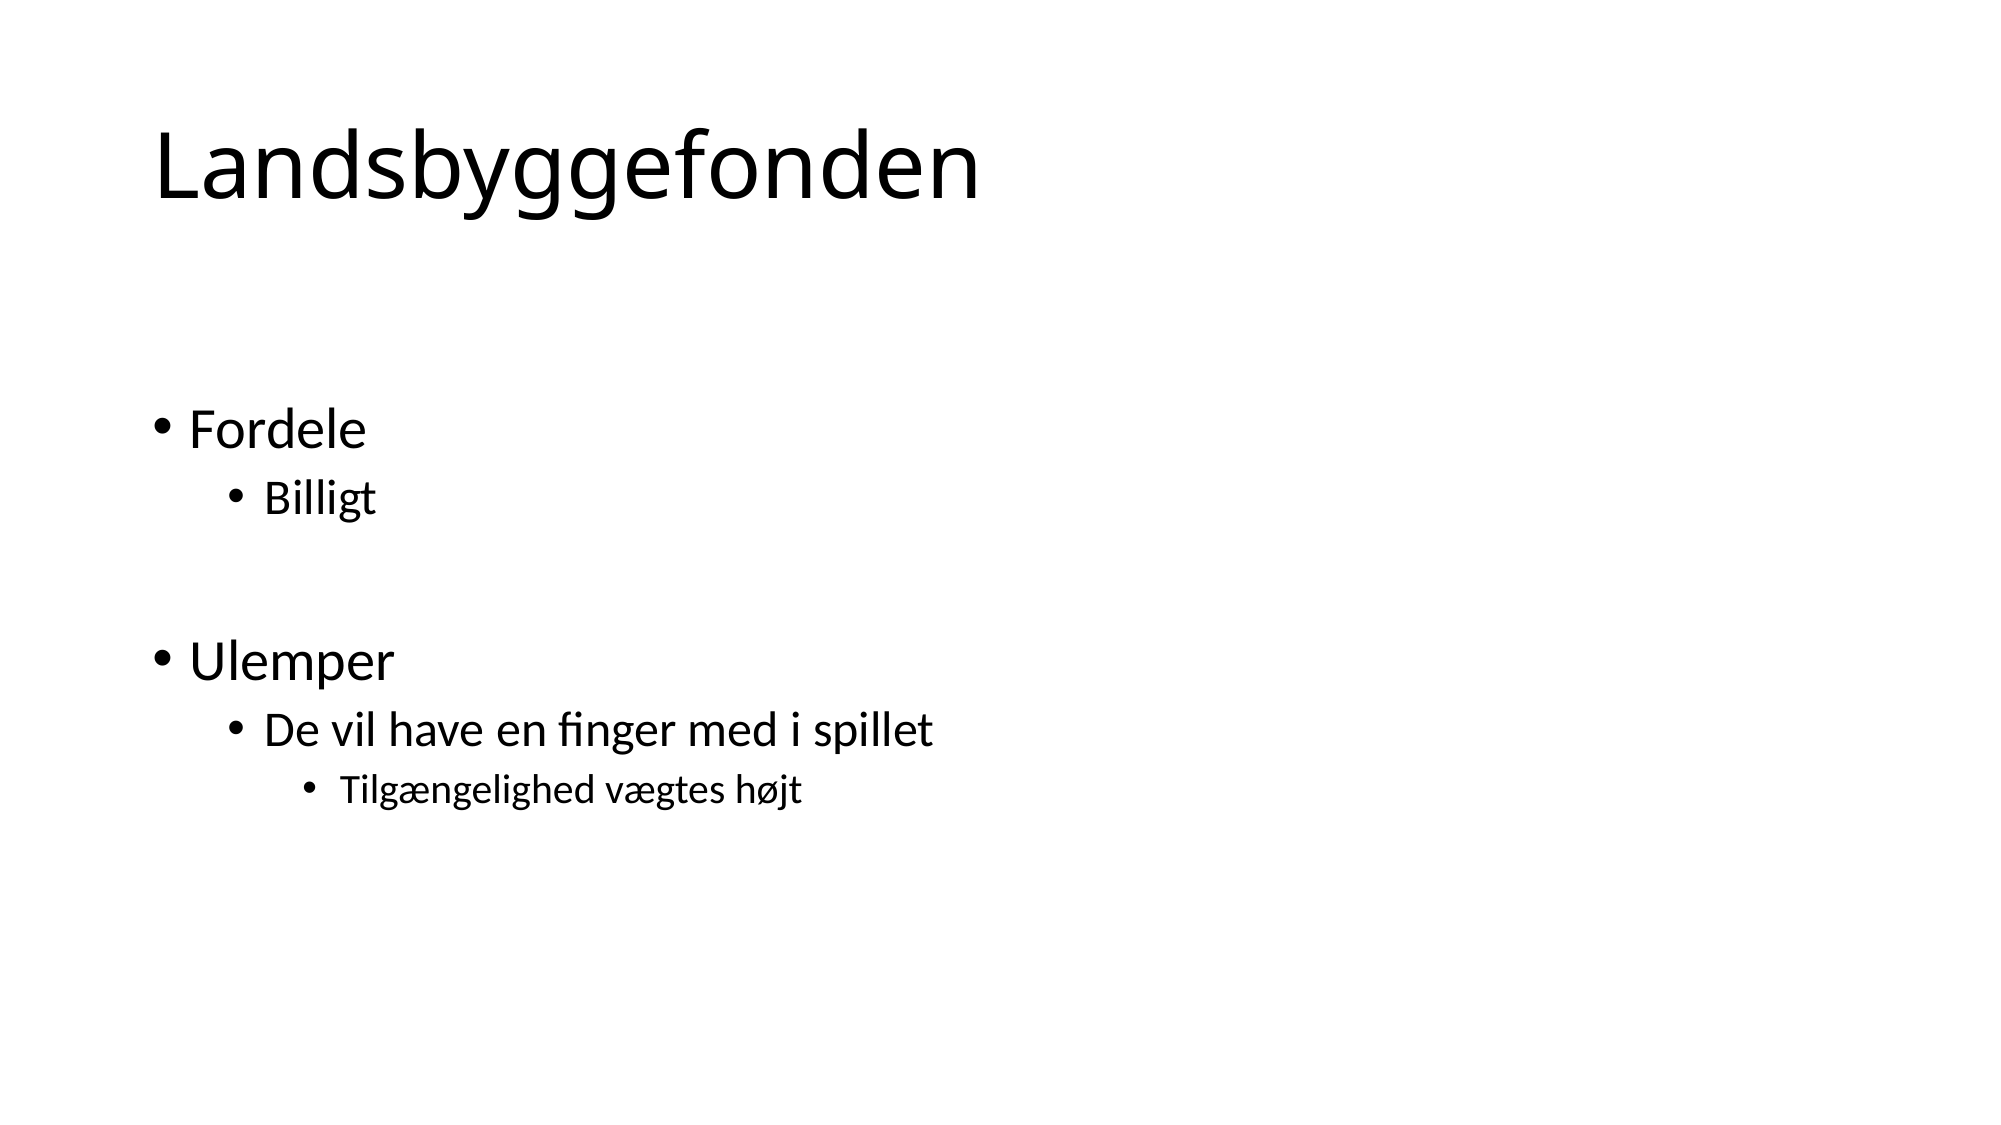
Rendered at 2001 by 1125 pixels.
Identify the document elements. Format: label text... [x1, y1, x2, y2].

title Landsbyggefonden [137, 59, 1863, 278]
list Fordele Billigt Ulemper De vil have en finger med i spillet Tilgængelighed vægtes højt [137, 299, 1863, 1014]
